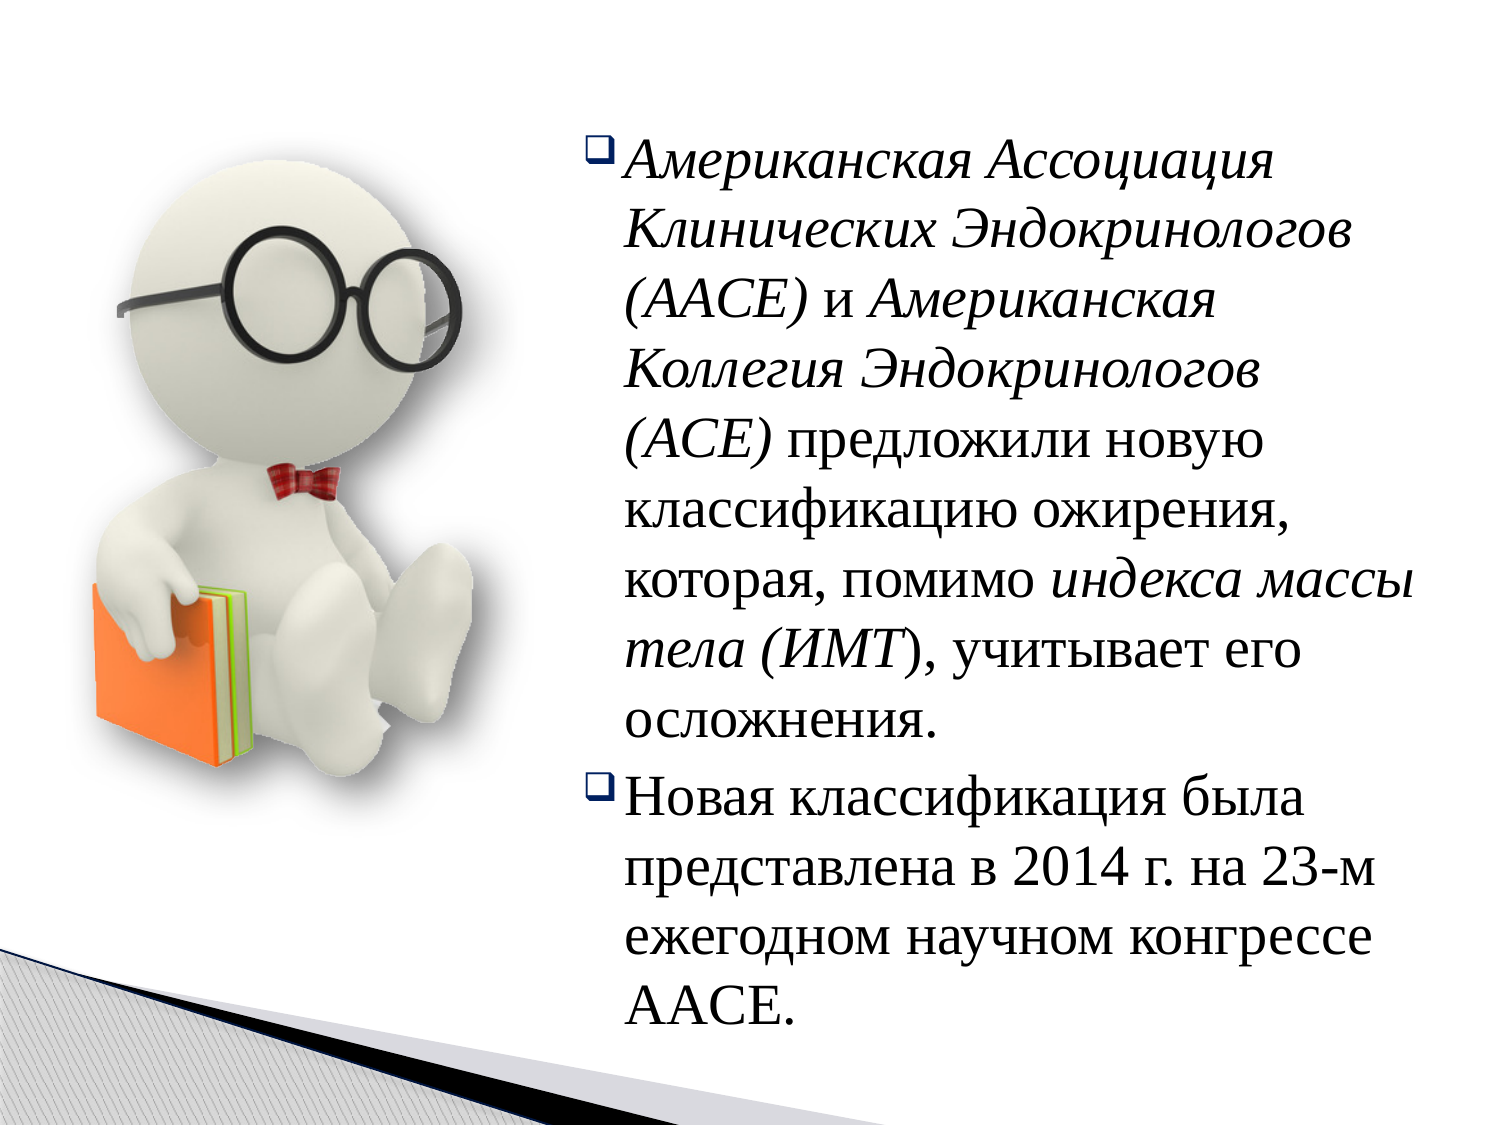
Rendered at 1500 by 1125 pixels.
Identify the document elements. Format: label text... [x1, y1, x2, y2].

list Американская Ассоциация Клинических Эндокринологов (AACE) и Американская Коллегия Эндокринологов (ACE) предложили новую классификацию ожирения, которая, помимо индекса массы тела (ИМТ), учитывает его осложнения. Новая классификация была представлена в 2014 г. на 23-м ежегодном научном конгрессе AACE. [549, 112, 1438, 1050]
picture [37, 137, 535, 801]
